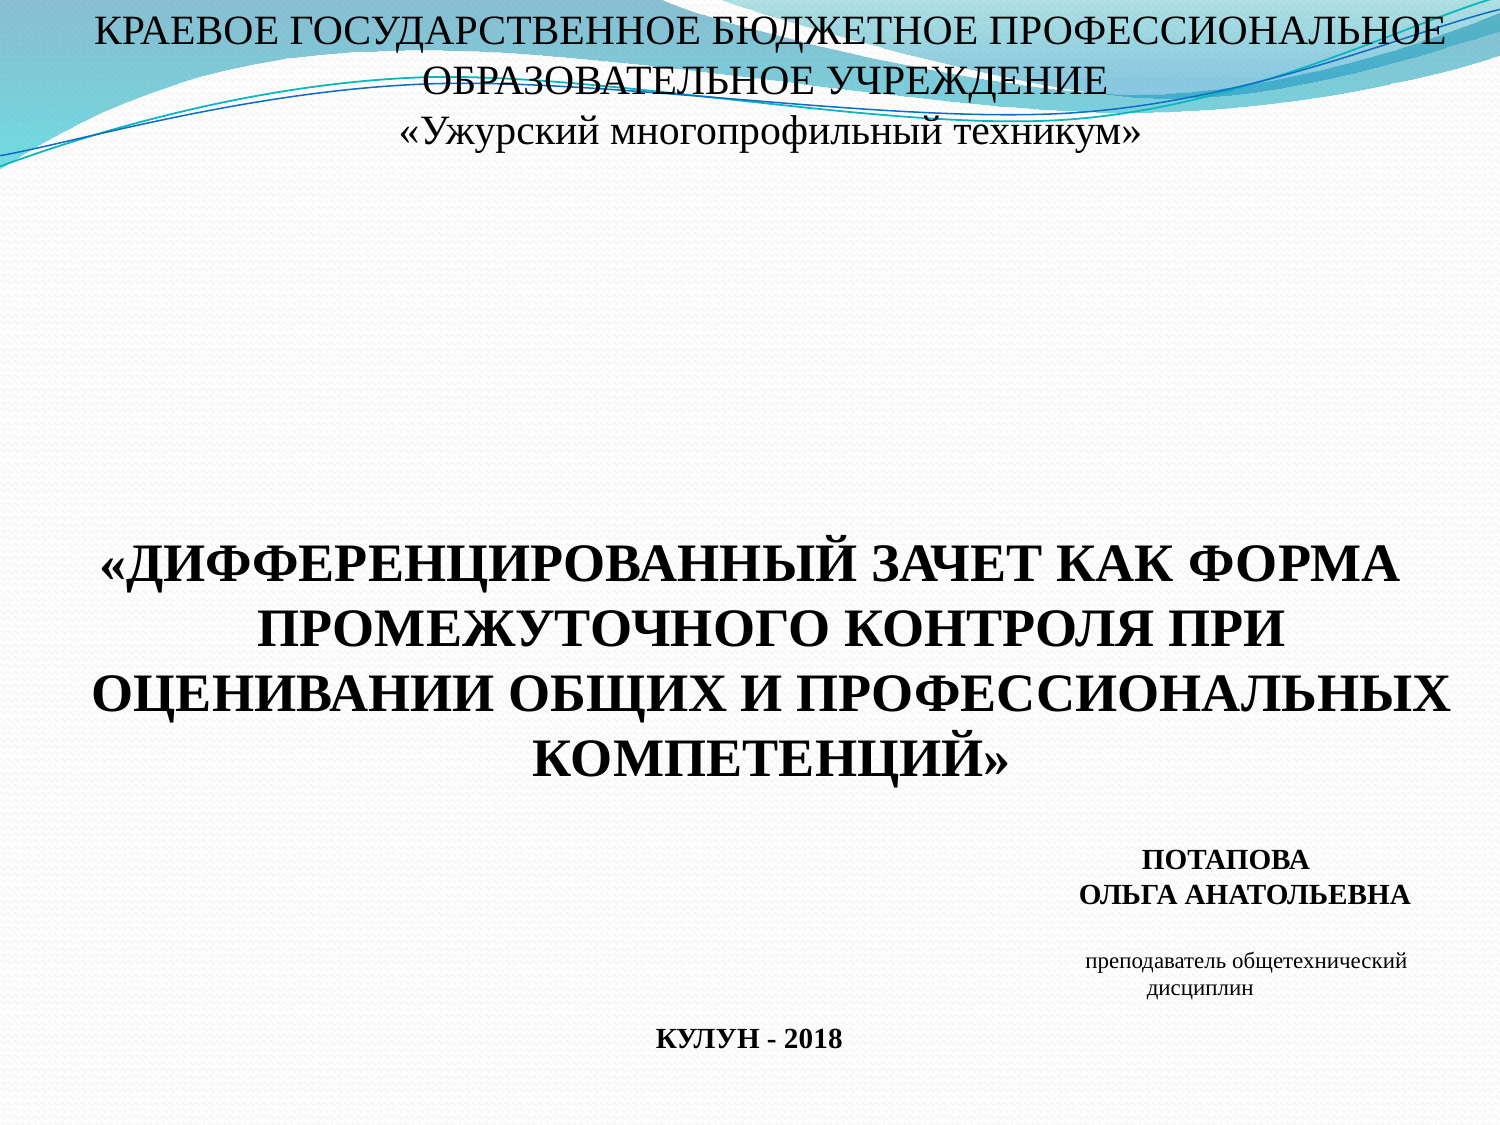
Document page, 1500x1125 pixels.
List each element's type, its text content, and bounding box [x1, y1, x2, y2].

title КРАЕВОЕ ГОСУДАРСТВЕННОЕ БЮДЖЕТНОЕ ПРОФЕССИОНАЛЬНОЕ ОБРАЗОВАТЕЛЬНОЕ УЧРЕЖДЕНИЕ «Ужурский многопрофильный техникум» [40, 136, 1500, 303]
list «ДИФФЕРЕНЦИРОВАННЫЙ ЗАЧЕТ КАК ФОРМА ПРОМЕЖУТОЧНОГО КОНТРОЛЯ ПРИ ОЦЕНИВАНИИ ОБЩИХ И ПРОФЕССИОНАЛЬНЫХ КОМПЕТЕНЦИЙ» [0, 444, 1500, 953]
text_box КУЛУН - 2018 [640, 1012, 858, 1062]
text_box ПОТАПОВА ОЛЬГА АНАТОЛЬЕВНА преподаватель общетехнический дисциплин [868, 833, 1436, 1008]
